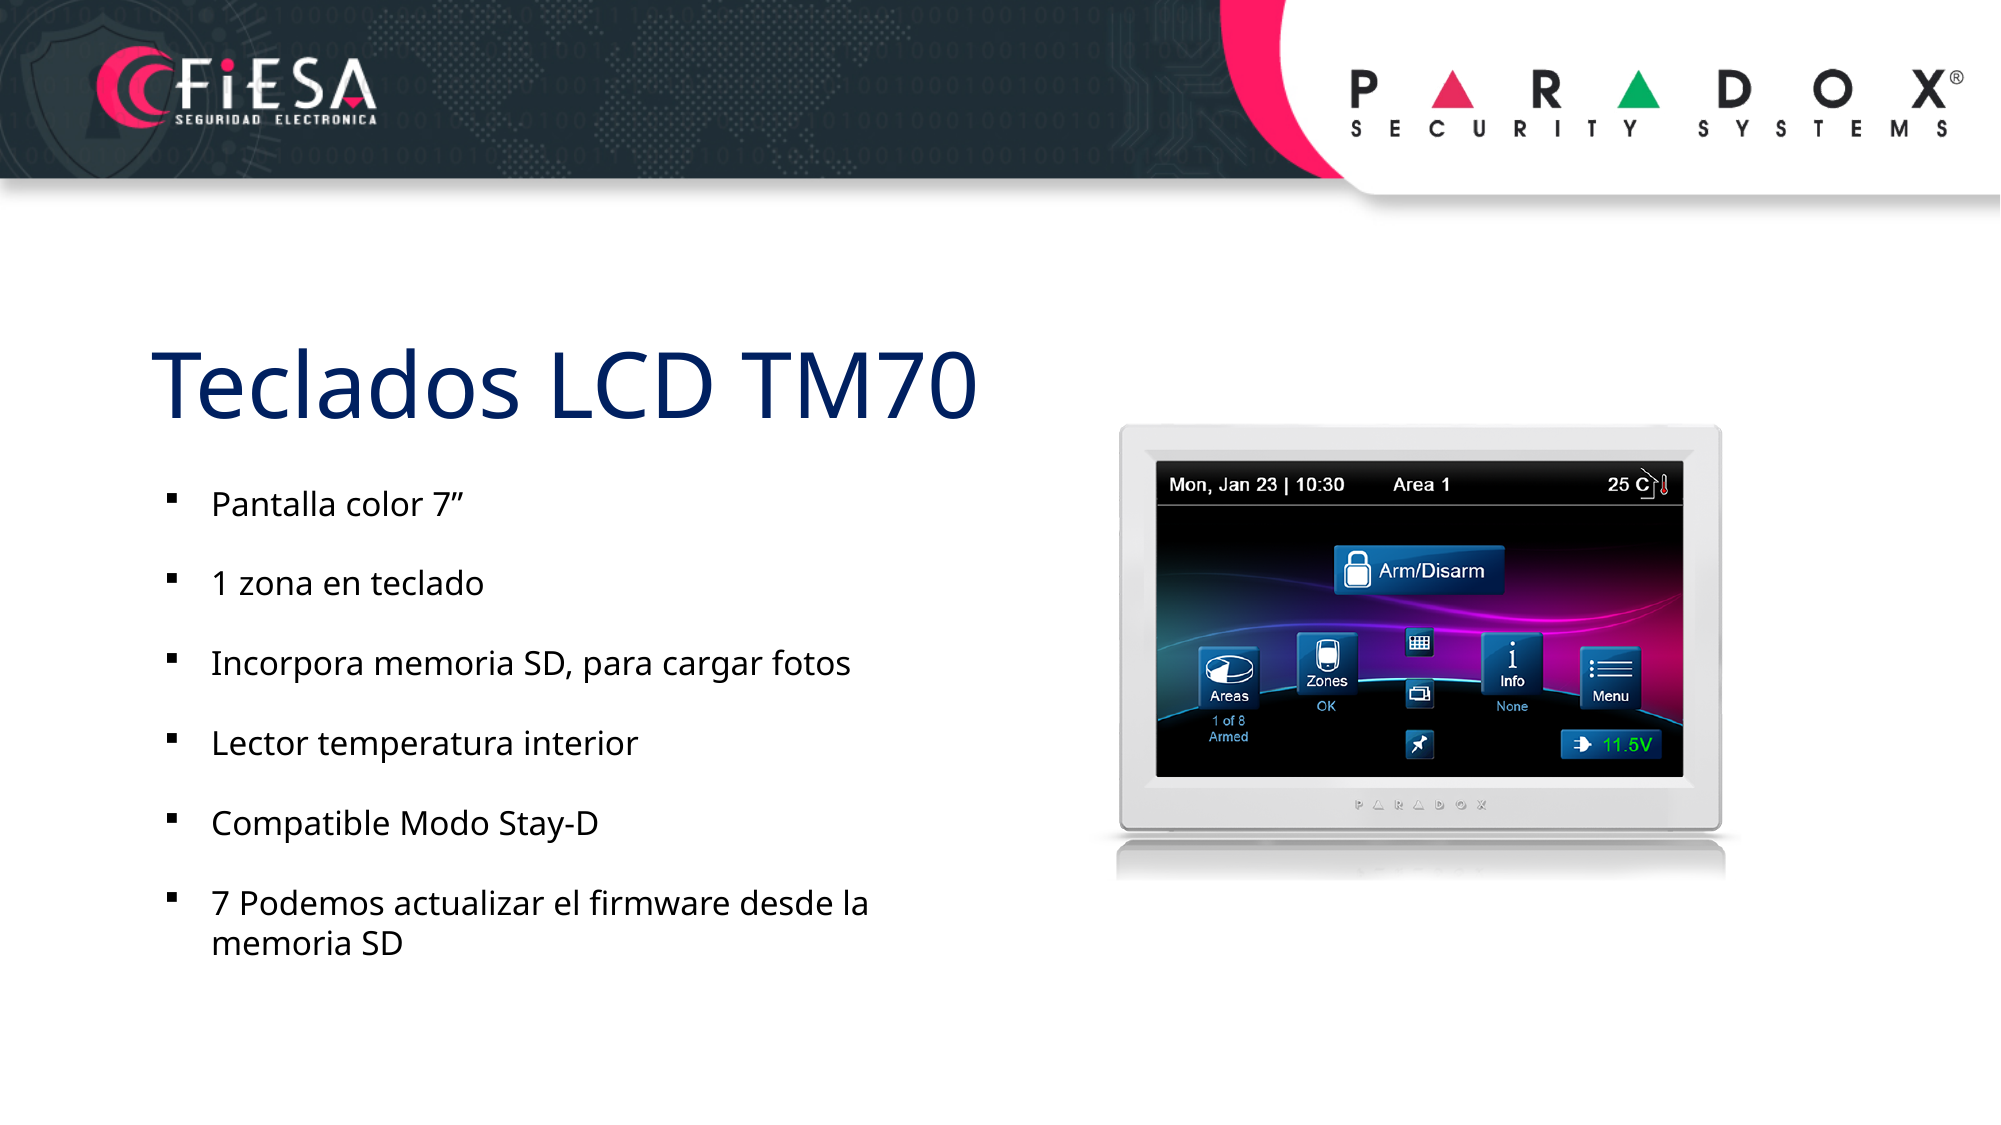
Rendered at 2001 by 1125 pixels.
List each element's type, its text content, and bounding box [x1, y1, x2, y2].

text_box Teclados LCD TM70 [136, 300, 1862, 655]
text_box Pantalla color 7” 1 zona en teclado Incorpora memoria SD, para cargar fotos Lector temperatura interior Compatible Modo Stay-D 7 Podemos actualizar el firmware desde la memoria SD [149, 655, 989, 1055]
picture [0, 0, 2001, 1125]
